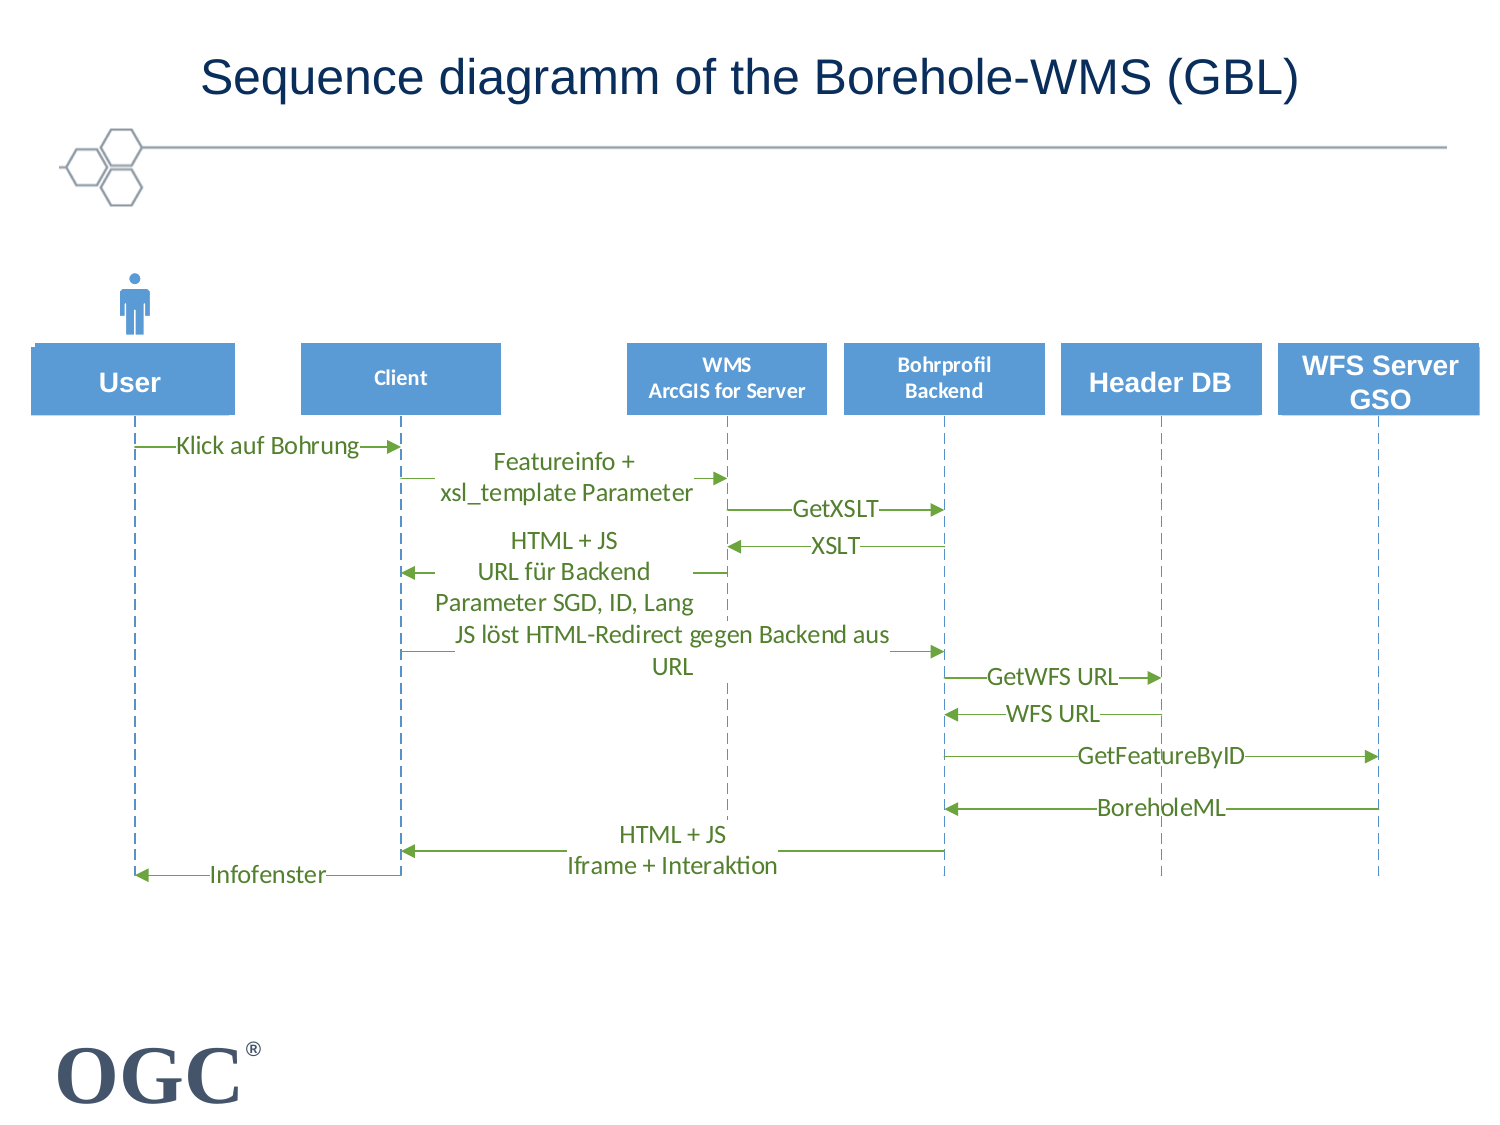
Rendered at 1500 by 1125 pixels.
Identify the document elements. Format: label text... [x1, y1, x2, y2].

title Sequence diagramm of the Borehole-WMS (GBL) [37, 22, 1463, 136]
picture [30, 269, 1481, 904]
picture [59, 136, 1447, 208]
